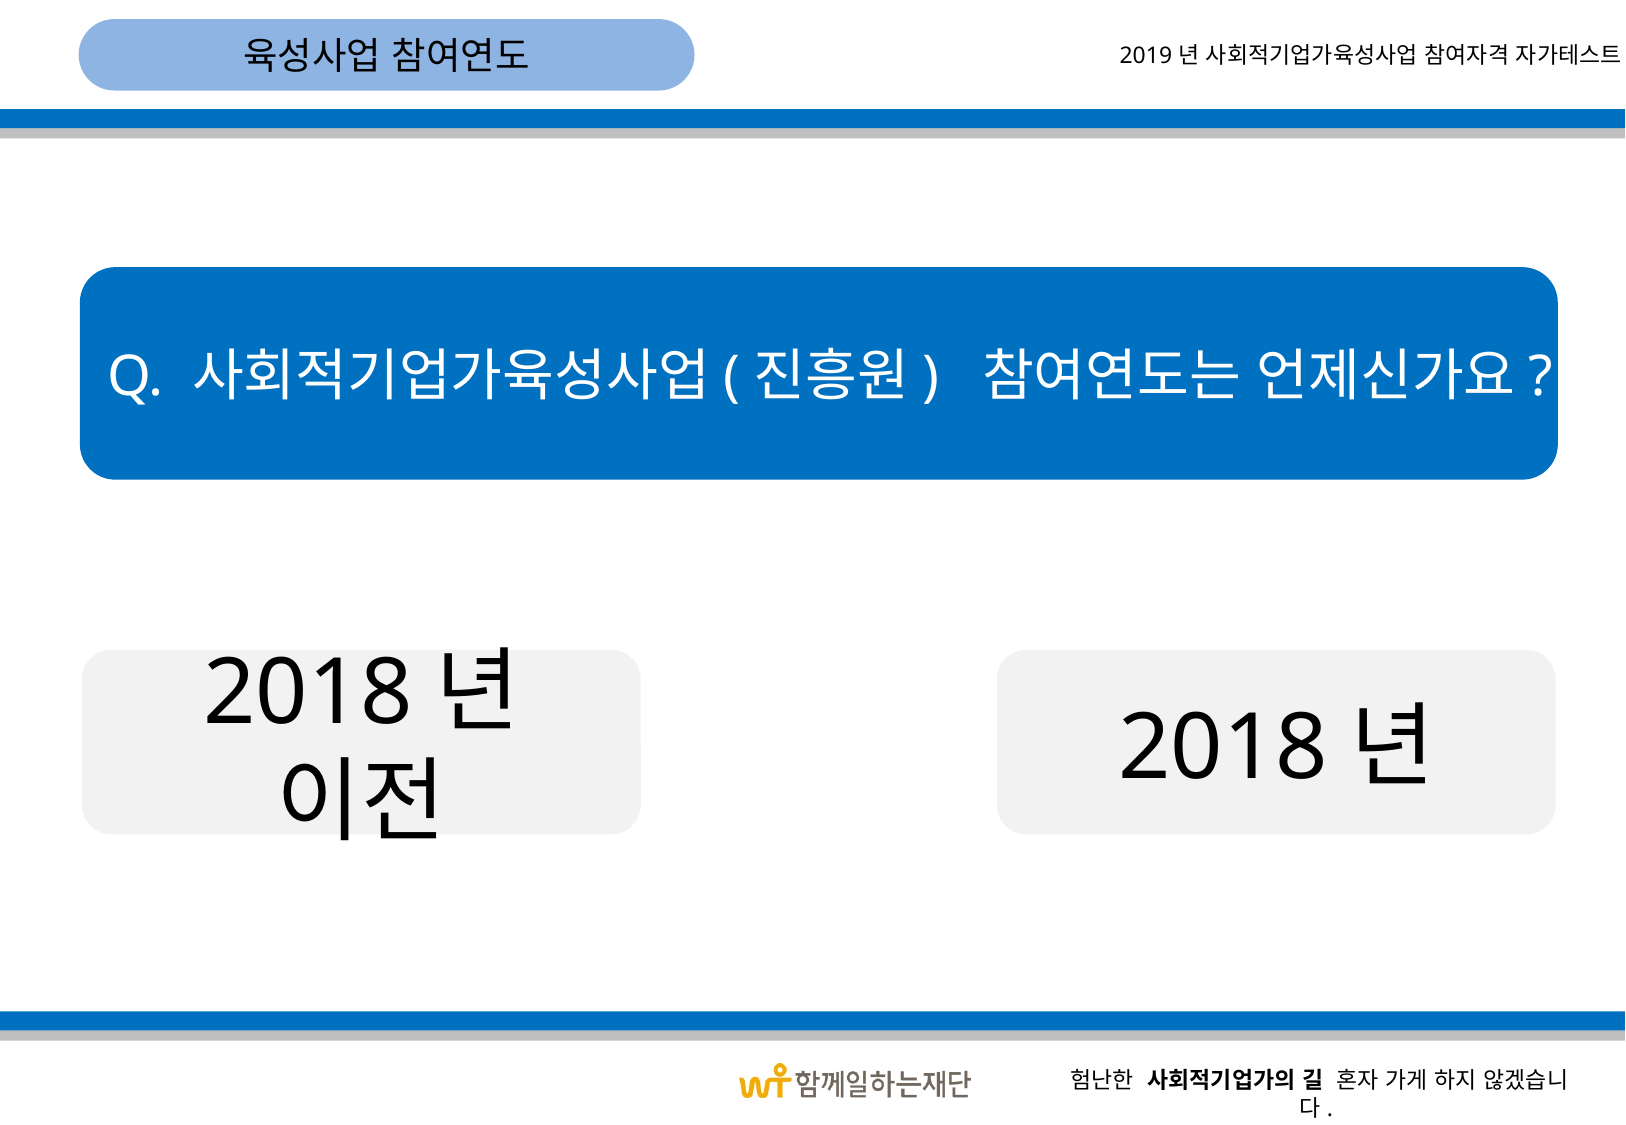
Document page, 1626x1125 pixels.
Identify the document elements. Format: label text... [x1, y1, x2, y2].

picture [739, 1063, 971, 1098]
text_box 2018년 [992, 645, 1560, 839]
text_box 험난한 사회적기업가의 길 혼자 가게 하지 않겠습니다. [1040, 1058, 1599, 1125]
text_box 2019년 사회적기업가육성사업 참여자격 자가테스트 [1104, 33, 1625, 76]
text_box 육성사업 참여연도 [76, 16, 697, 93]
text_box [0, 1011, 1625, 1041]
text_box [0, 0, 1625, 106]
text_box 2018년 이전 [77, 645, 645, 839]
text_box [0, 108, 1625, 139]
text_box Q. 사회적기업가육성사업(진흥원) 참여연도는 언제신가요? [77, 265, 1560, 482]
